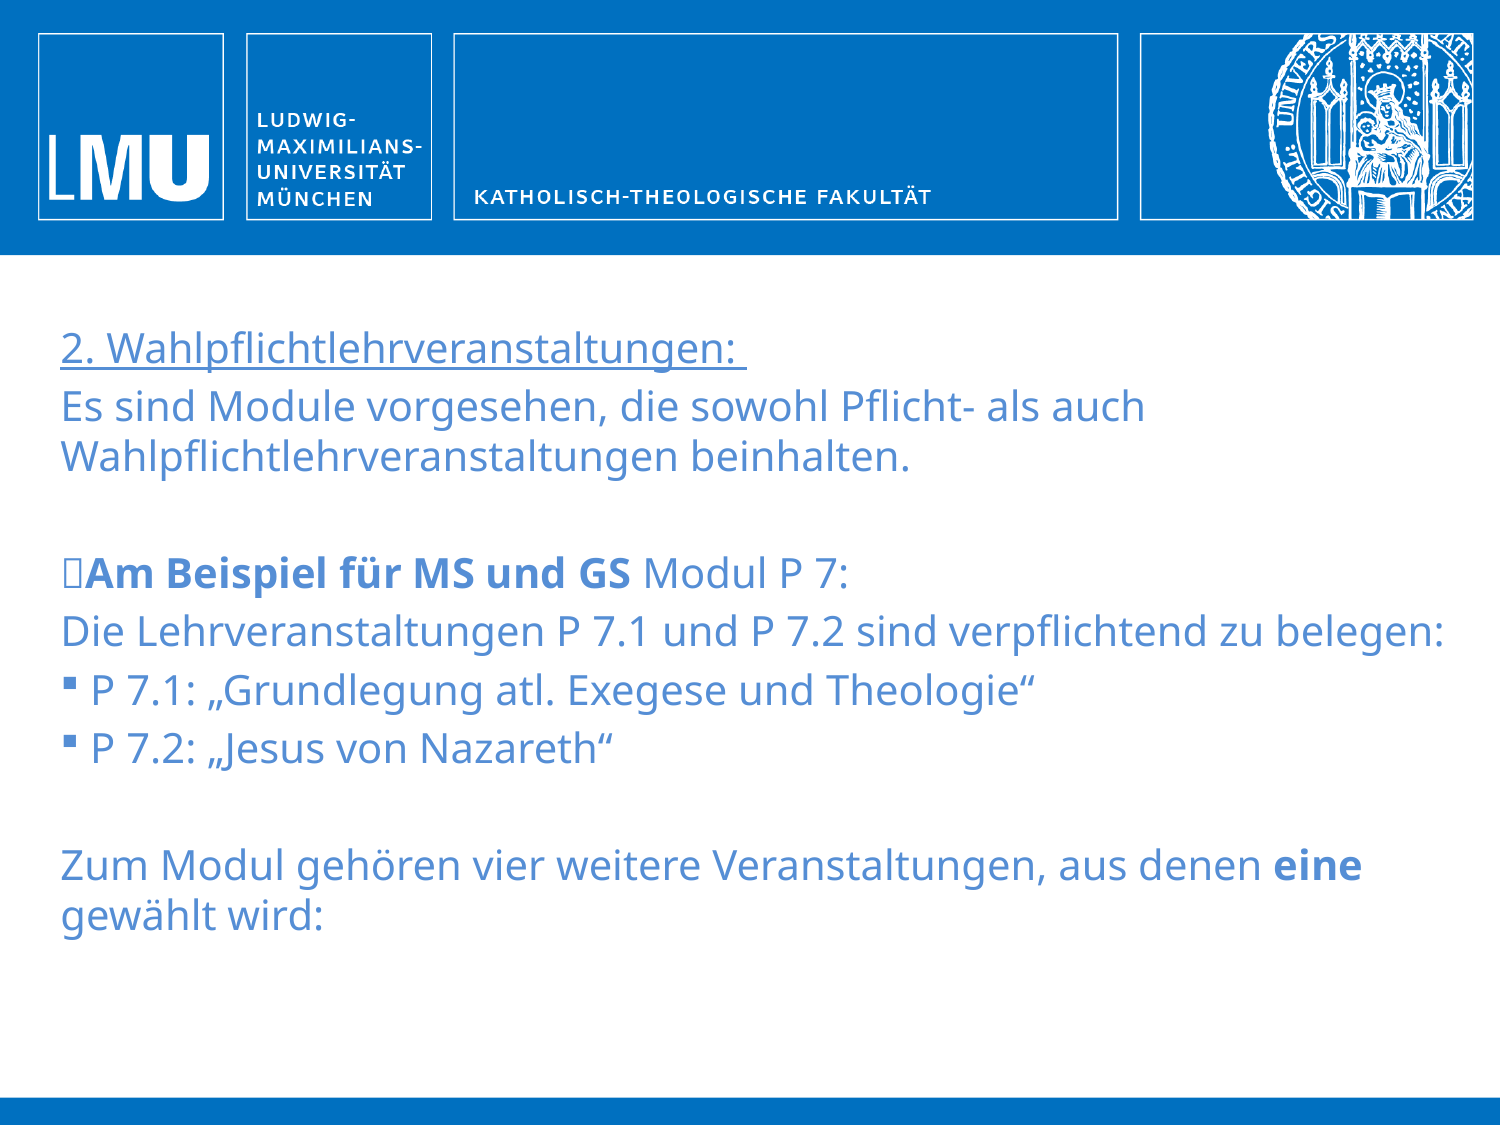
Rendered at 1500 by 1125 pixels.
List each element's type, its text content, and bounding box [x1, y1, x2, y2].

text_box 2. Wahlpflichtlehrveranstaltungen: Es sind Module vorgesehen, die sowohl Pflicht- als auch Wahlpflichtlehrveranstaltungen beinhalten. Am Beispiel für MS und GS Modul P 7: Die Lehrveranstaltungen P 7.1 und P 7.2 sind verpflichtend zu belegen: P 7.1: „Grundlegung atl. Exegese und Theologie“ P 7.2: „Jesus von Nazareth“ Zum Modul gehören vier weitere Veranstaltungen, aus denen eine gewählt wird: [45, 314, 1499, 1047]
picture [29, 28, 1483, 225]
